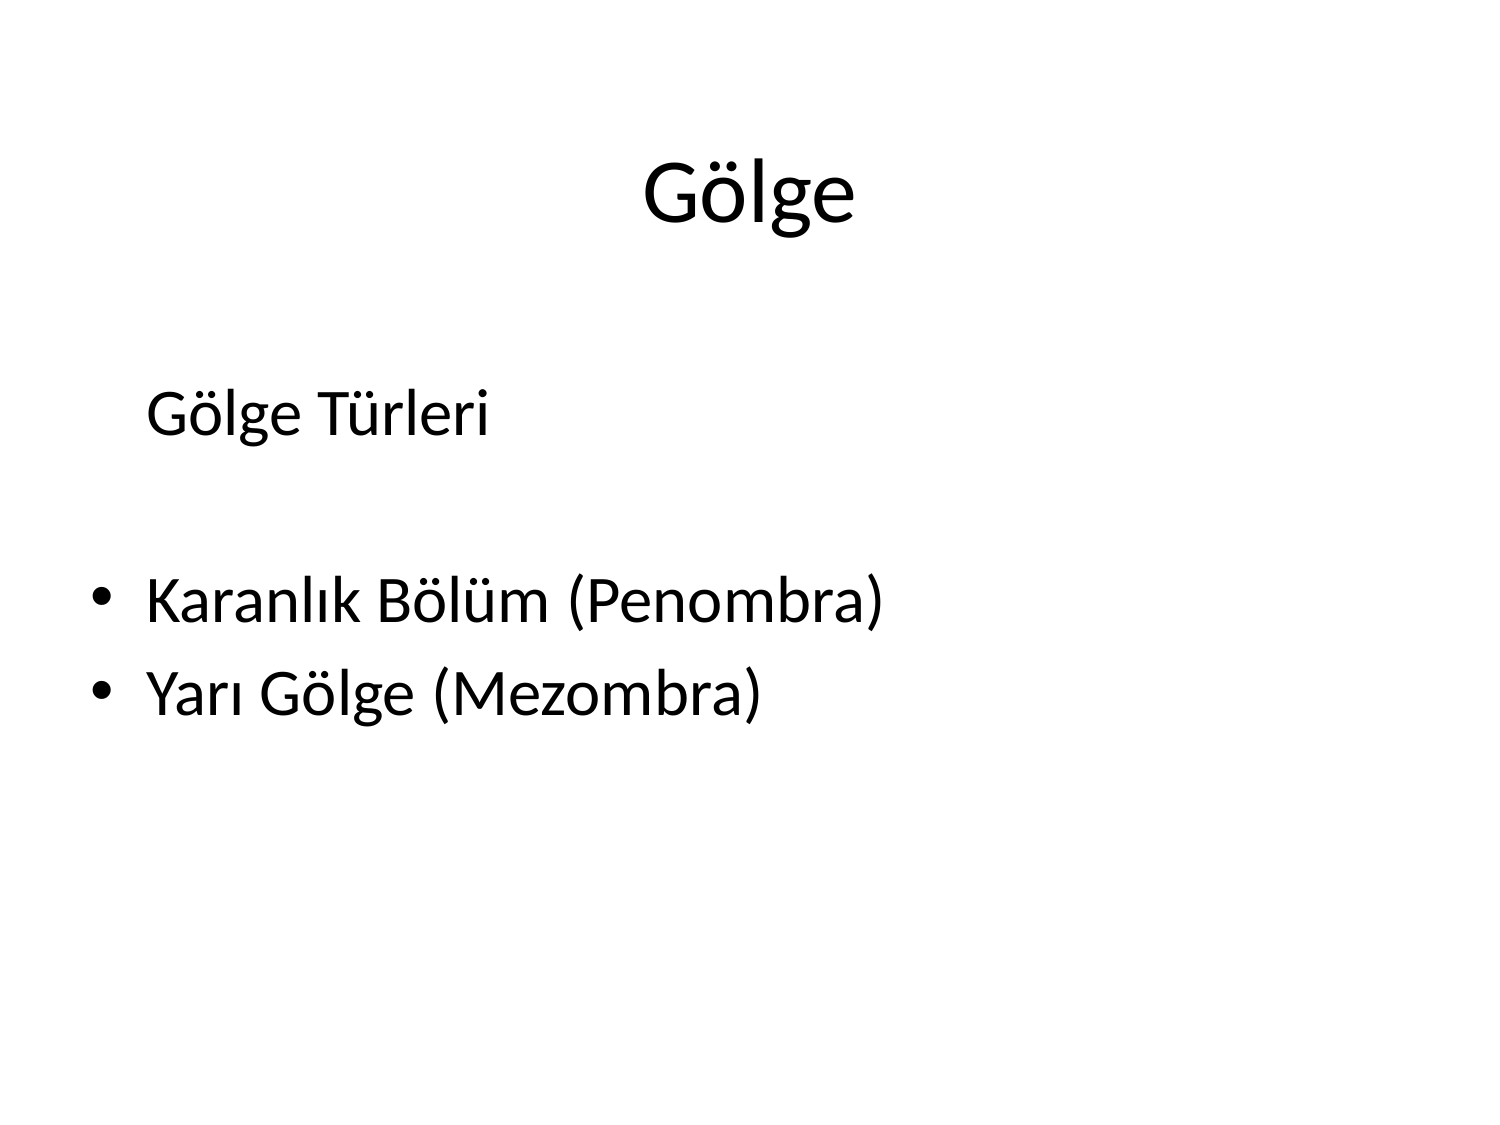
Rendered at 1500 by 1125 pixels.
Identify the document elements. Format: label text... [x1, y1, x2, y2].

title Gölge [75, 45, 1425, 327]
list Gölge Türleri Karanlık Bölüm (Penombra) Yarı Gölge (Mezombra) [75, 361, 1425, 1005]
